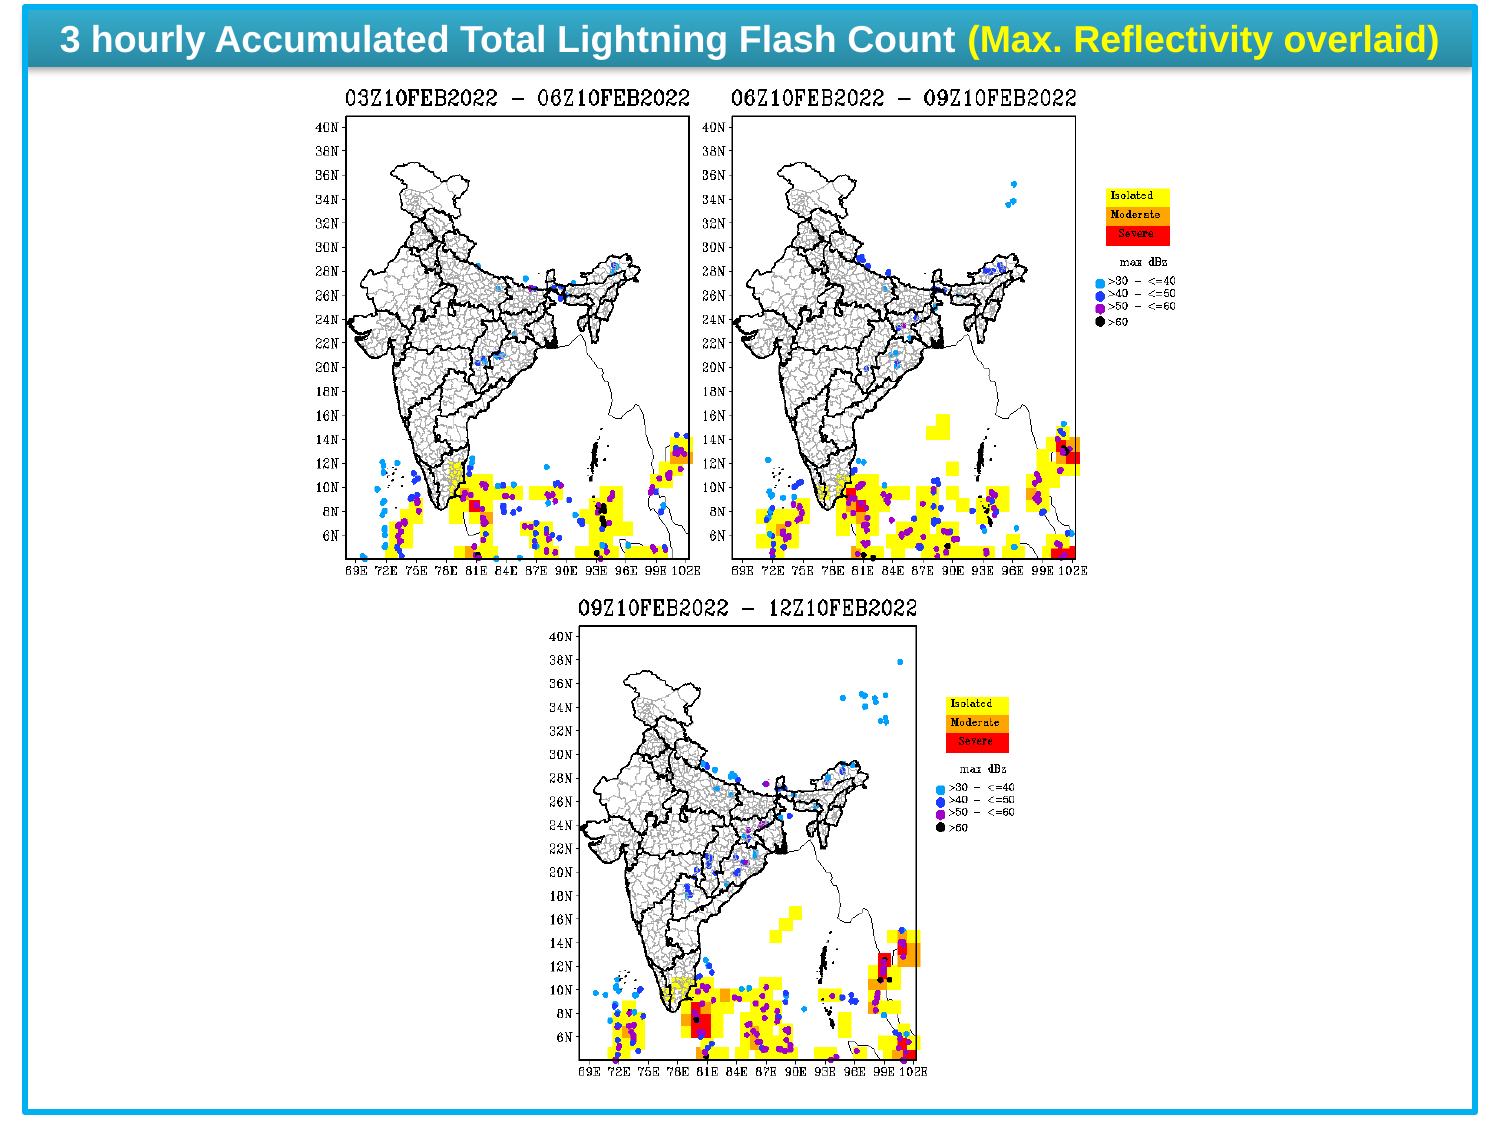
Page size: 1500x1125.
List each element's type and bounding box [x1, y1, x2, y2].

text_box [23, 5, 1477, 1114]
picture [314, 89, 1176, 1076]
